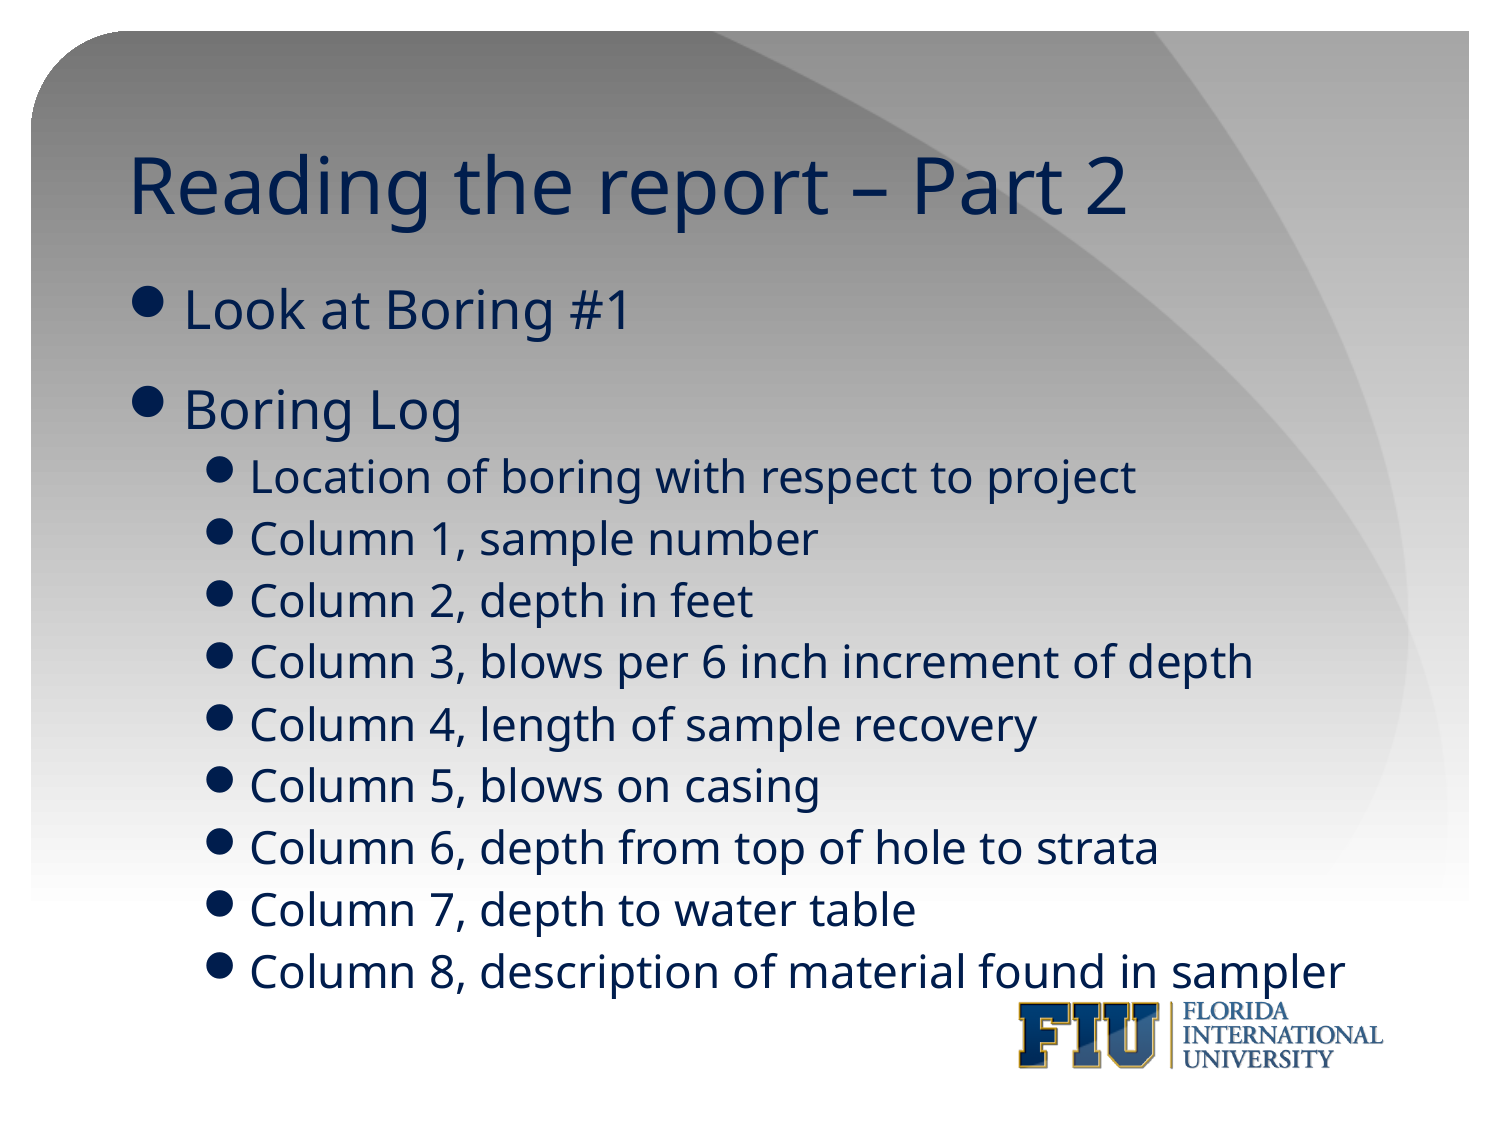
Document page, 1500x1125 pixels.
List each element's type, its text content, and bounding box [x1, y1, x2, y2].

list Look at Boring #1 Boring Log Location of boring with respect to project Column 1, sample number Column 2, depth in feet Column 3, blows per 6 inch increment of depth Column 4, length of sample recovery Column 5, blows on casing Column 6, depth from top of hole to strata Column 7, depth to water table Column 8, description of material found in sampler [112, 274, 1388, 951]
picture [24, 30, 1473, 1094]
title Reading the report – Part 2 [112, 49, 1388, 238]
